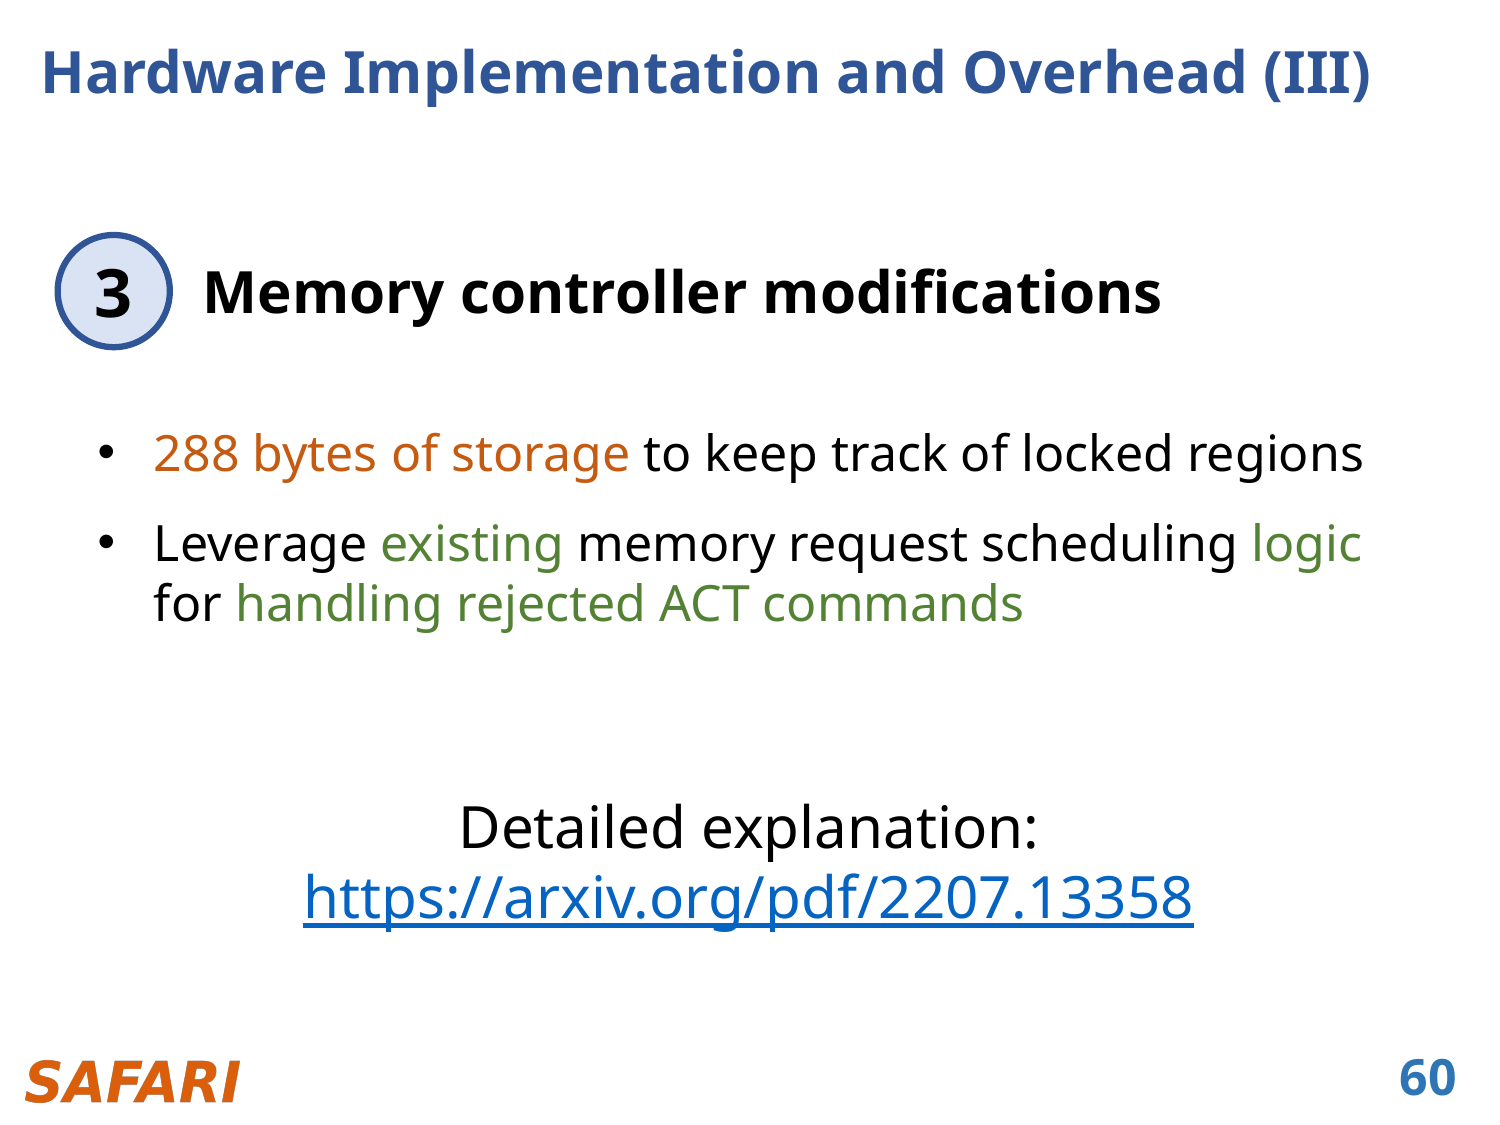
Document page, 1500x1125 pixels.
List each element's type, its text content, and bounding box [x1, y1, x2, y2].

picture [25, 1060, 240, 1103]
text_box 288 bytes of storage to keep track of locked regions Leverage existing memory request scheduling logic for handling rejected ACT commands [82, 413, 1380, 639]
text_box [57, 234, 1278, 348]
title Hardware Implementation and Overhead (III) [25, 12, 1472, 137]
slide_number 60 [1134, 1038, 1472, 1125]
text_box Detailed explanation: https://arxiv.org/pdf/2207.13358 [183, 783, 1314, 948]
